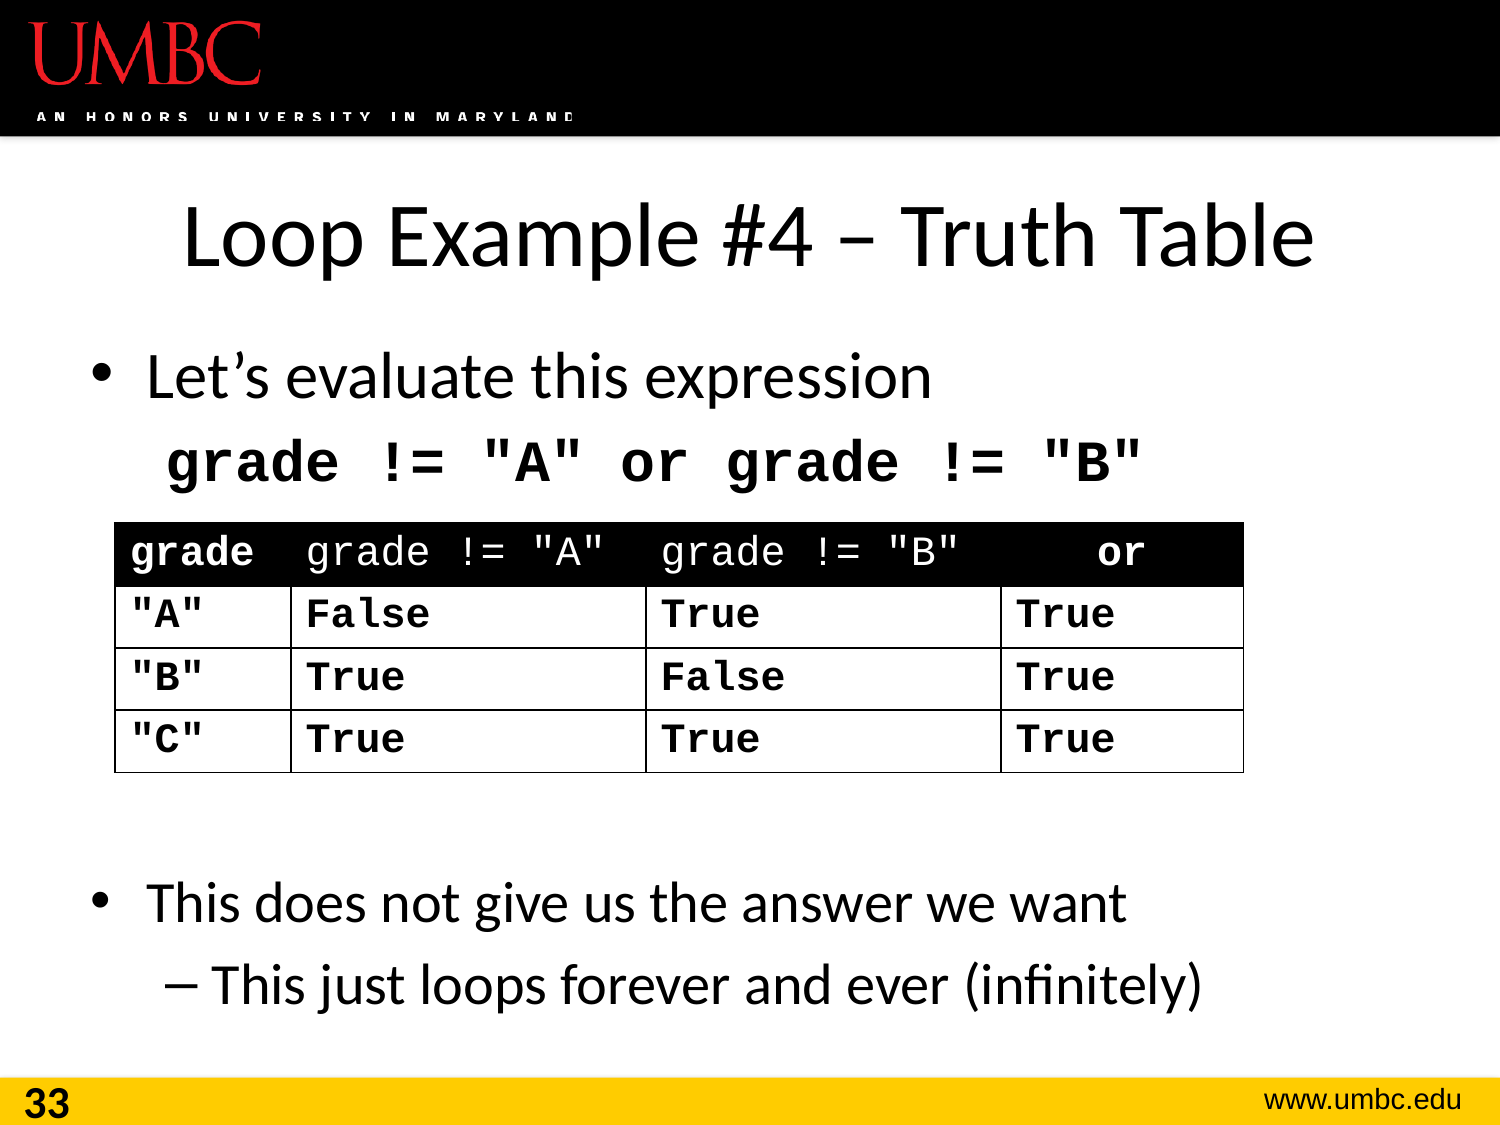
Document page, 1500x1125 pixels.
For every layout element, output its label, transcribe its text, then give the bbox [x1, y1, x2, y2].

table_cell False [292, 587, 645, 647]
table_cell False [647, 649, 1000, 709]
title Loop Example #4 – Truth Table [75, 136, 1425, 324]
list Let’s evaluate this expression grade != "A" or grade != "B" This does not give us the answer we want This just loops forever and ever (infinitely) [75, 324, 1425, 1066]
slide_number 33 [0, 1065, 94, 1125]
table_cell "B" [116, 649, 290, 709]
table_cell True [1002, 587, 1243, 647]
table_header or [1002, 524, 1243, 585]
table_header grade != "B" [647, 524, 1000, 585]
table_cell "C" [116, 711, 290, 772]
table_header grade != "A" [292, 524, 645, 585]
table_cell True [292, 711, 645, 772]
table_cell True [647, 711, 1000, 772]
table_header grade [116, 524, 290, 585]
table_cell True [1002, 649, 1243, 709]
table_cell True [647, 587, 1000, 647]
table_cell "A" [116, 587, 290, 647]
table_cell True [1002, 711, 1243, 772]
table_cell True [292, 649, 645, 709]
